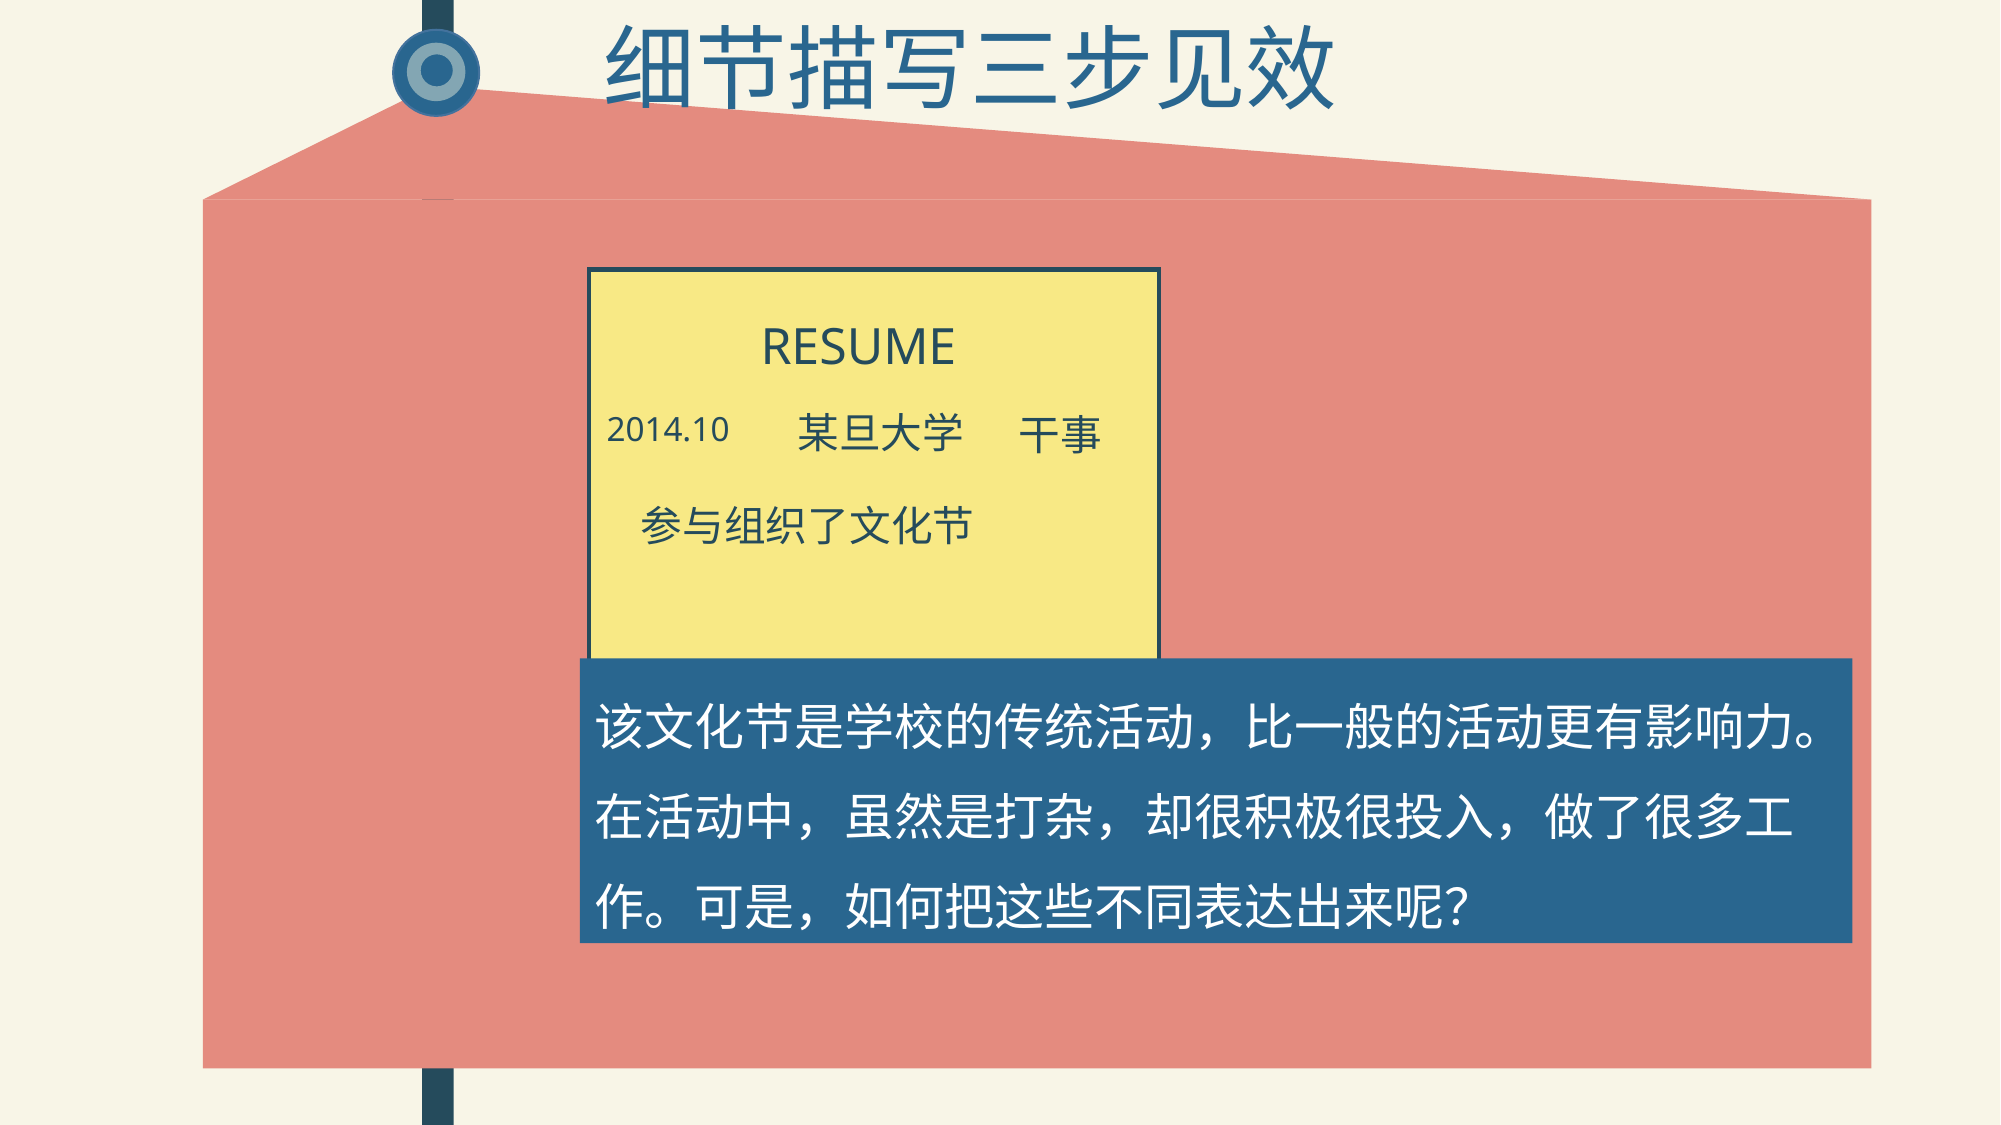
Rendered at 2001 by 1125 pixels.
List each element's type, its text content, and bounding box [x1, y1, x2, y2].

text_box 细节描写三步见效 [589, 3, 1844, 85]
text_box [393, 29, 480, 116]
text_box [421, 1069, 455, 1125]
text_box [202, 85, 1872, 1069]
text_box [421, 0, 455, 29]
